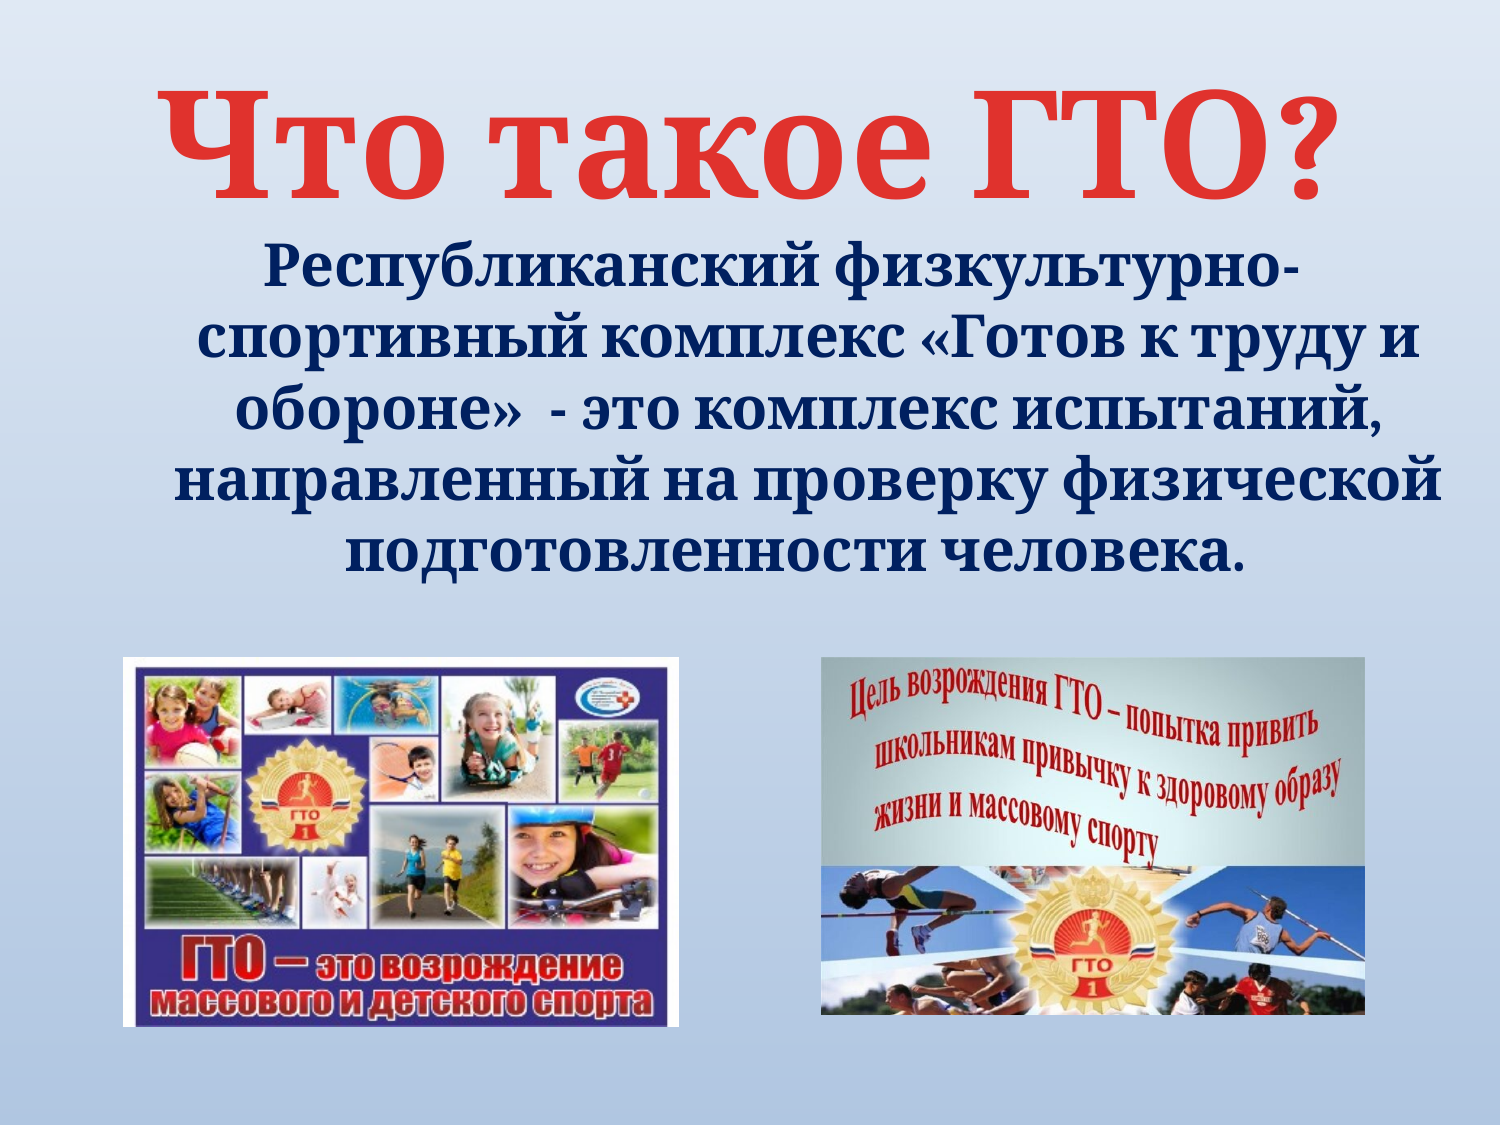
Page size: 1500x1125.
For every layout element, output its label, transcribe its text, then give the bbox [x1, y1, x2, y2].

list Республиканский физкультурно-спортивный комплекс «Готов к труду и обороне» - это комплекс испытаний, направленный на проверку физической подготовленности человека. [105, 219, 1459, 646]
picture [821, 657, 1365, 1015]
title Что такое ГТО? [75, 45, 1425, 233]
picture [123, 657, 679, 1027]
